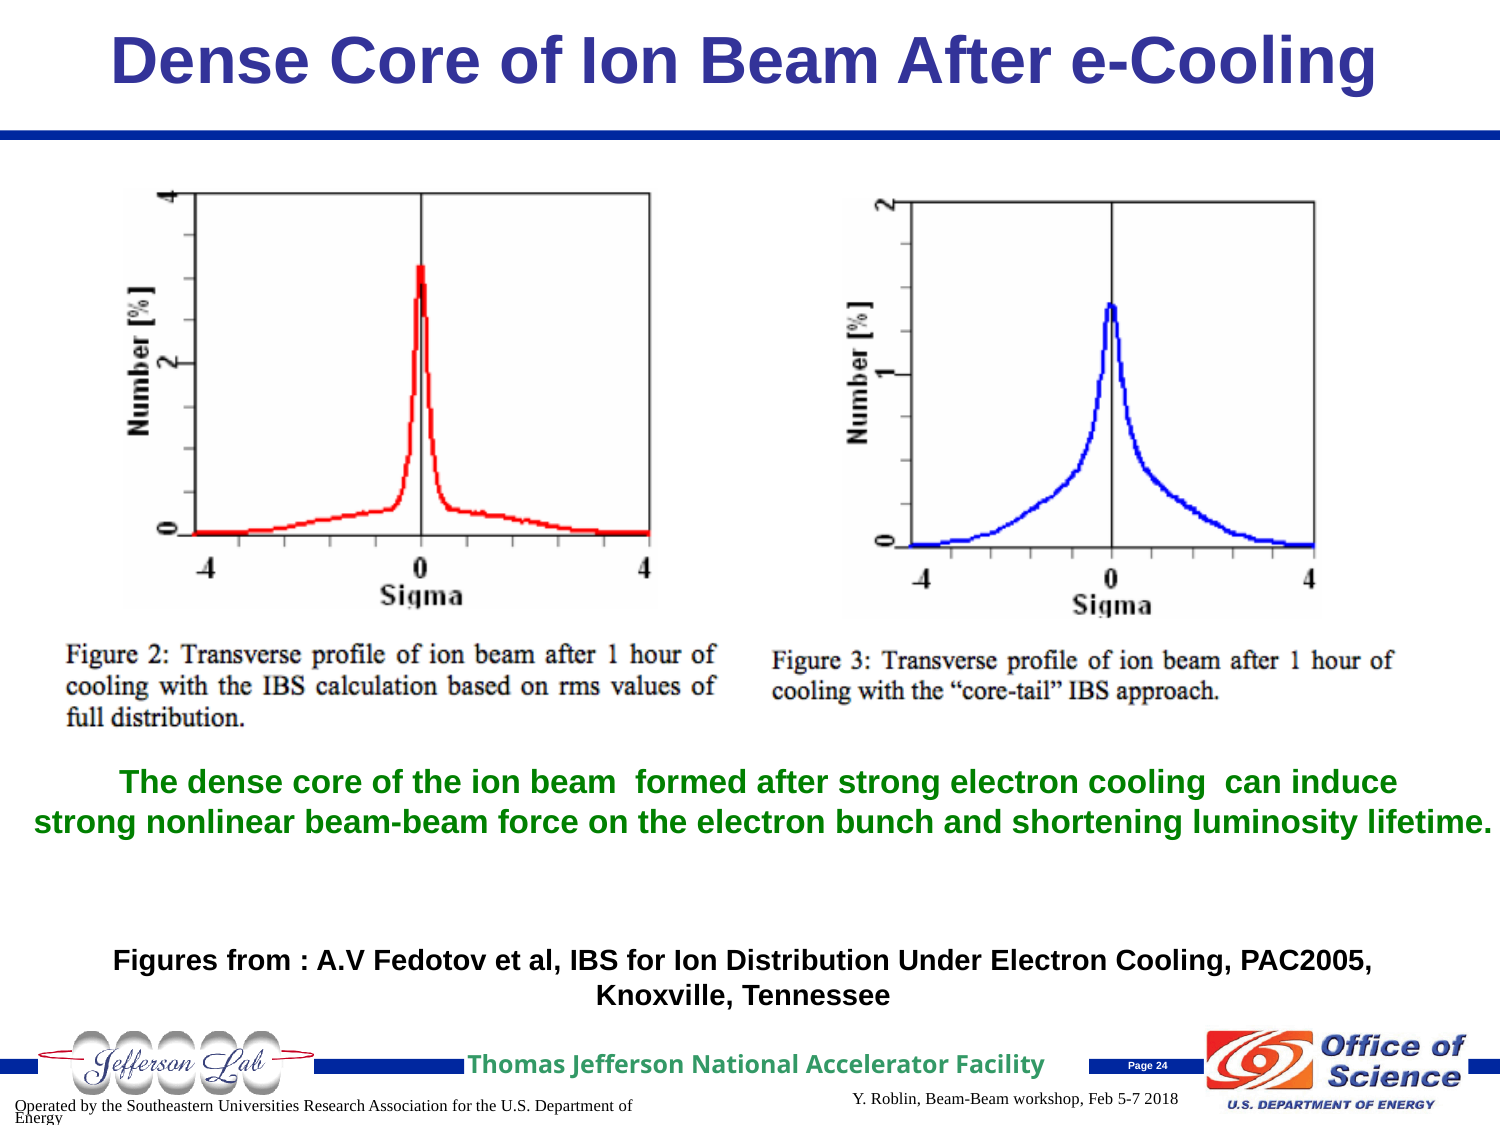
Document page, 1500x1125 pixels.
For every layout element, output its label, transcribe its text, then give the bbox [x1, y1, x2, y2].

title Dense Core of Ion Beam After e-Cooling [26, 2, 1463, 125]
picture [38, 1018, 314, 1095]
text_box Figures from : A.V Fedotov et al, IBS for Ion Distribution Under Electron Cooling, PAC2005, Knoxville, Tennessee [41, 933, 1446, 1019]
picture [49, 170, 757, 751]
text_box The dense core of the ion beam formed after strong electron cooling can induce strong nonlinear beam-beam force on the electron bunch and shortening luminosity lifetime. [18, 753, 1500, 888]
picture [759, 175, 1426, 726]
